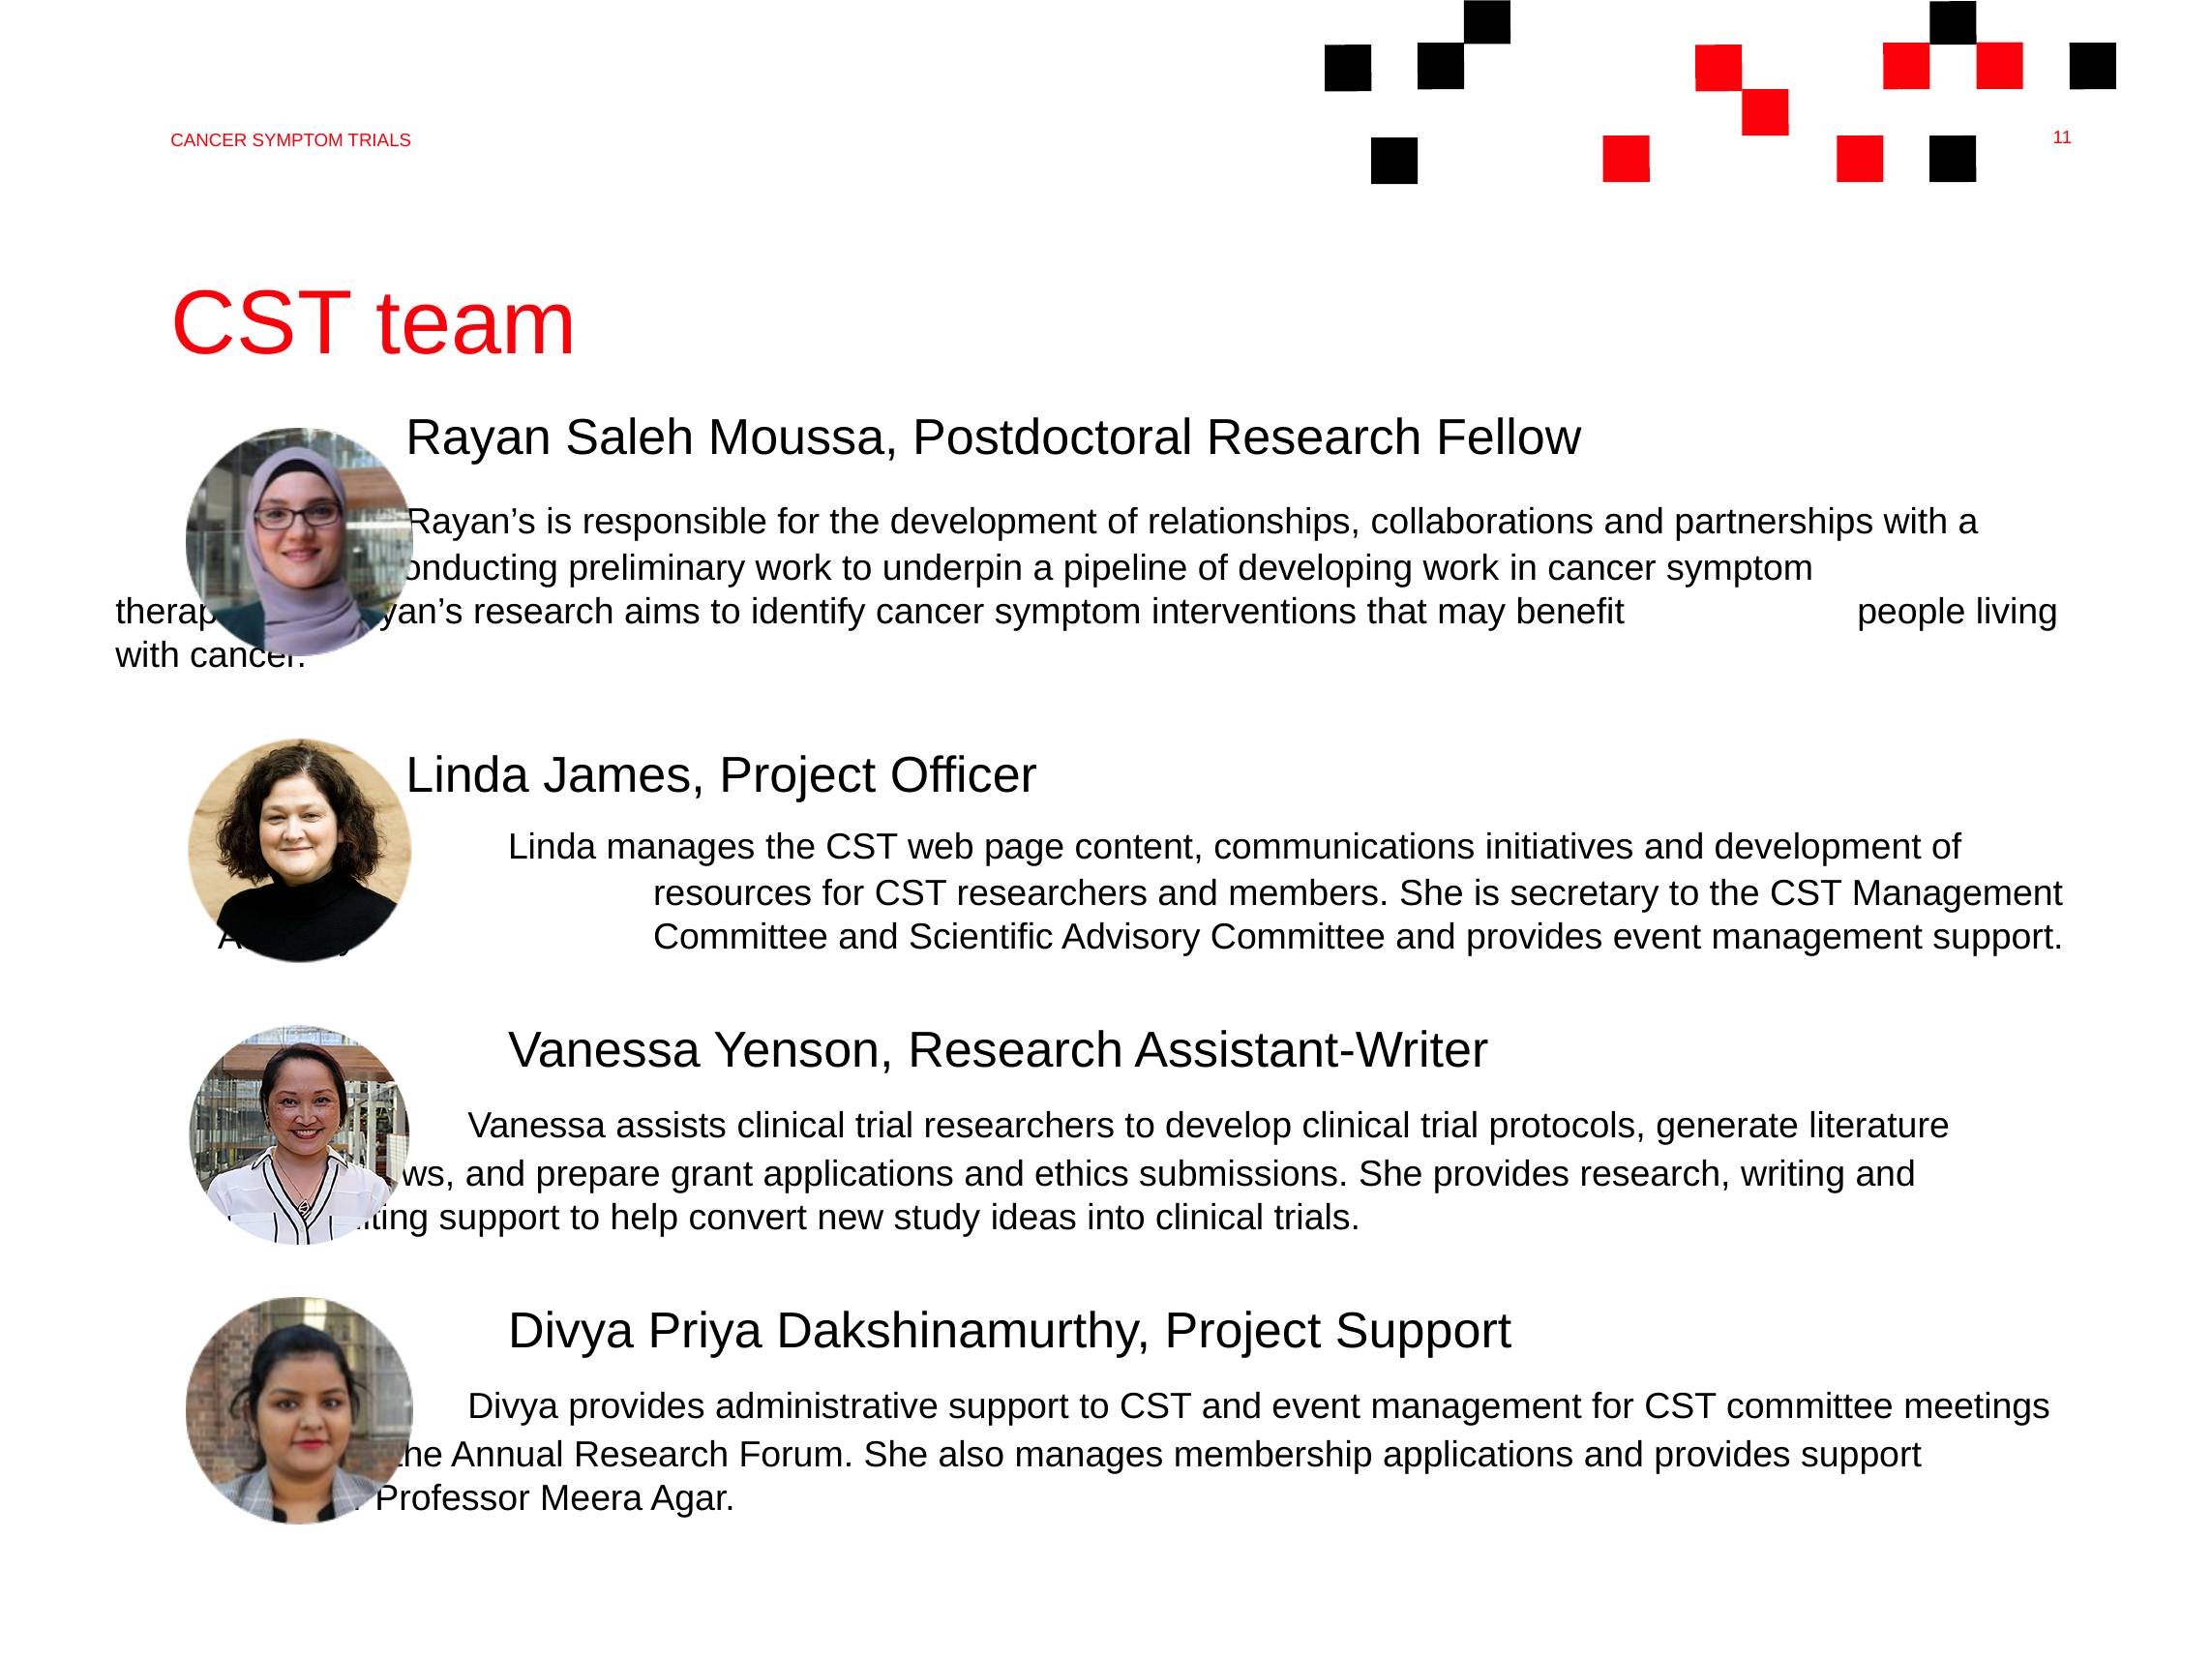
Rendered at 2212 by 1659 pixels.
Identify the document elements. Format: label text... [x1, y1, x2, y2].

picture [186, 428, 413, 656]
list Rayan Saleh Moussa, Postdoctoral Research Fellow Rayan’s is responsible for the development of relationships, collaborations and partnerships with a view to conducting preliminary work to underpin a pipeline of developing work in cancer symptom therapeutics. Rayan’s research aims to identify cancer symptom interventions that may benefit people living with cancer. Linda James, Project Officer Linda manages the CST web page content, communications initiatives and development of resources for CST researchers and members. She is secretary to the CST Management Advisory Committee and Scientific Advisory Committee and provides event management support. Vanessa Yenson, Research Assistant-Writer Vanessa assists clinical trial researchers to develop clinical trial protocols, generate literature reviews, and prepare grant applications and ethics submissions. She provides research, writing and editing support to help convert new study ideas into clinical trials. Divya Priya Dakshinamurthy, Project Support Divya provides administrative support to CST and event management for CST committee meetings and the Annual Research Forum. She also manages membership applications and provides support for Professor Meera Agar. [115, 404, 2098, 1524]
picture [186, 1297, 413, 1524]
picture [186, 737, 413, 964]
list Cancer symptom trials [170, 107, 1151, 174]
title CST team [170, 267, 1120, 404]
picture [185, 1016, 413, 1245]
